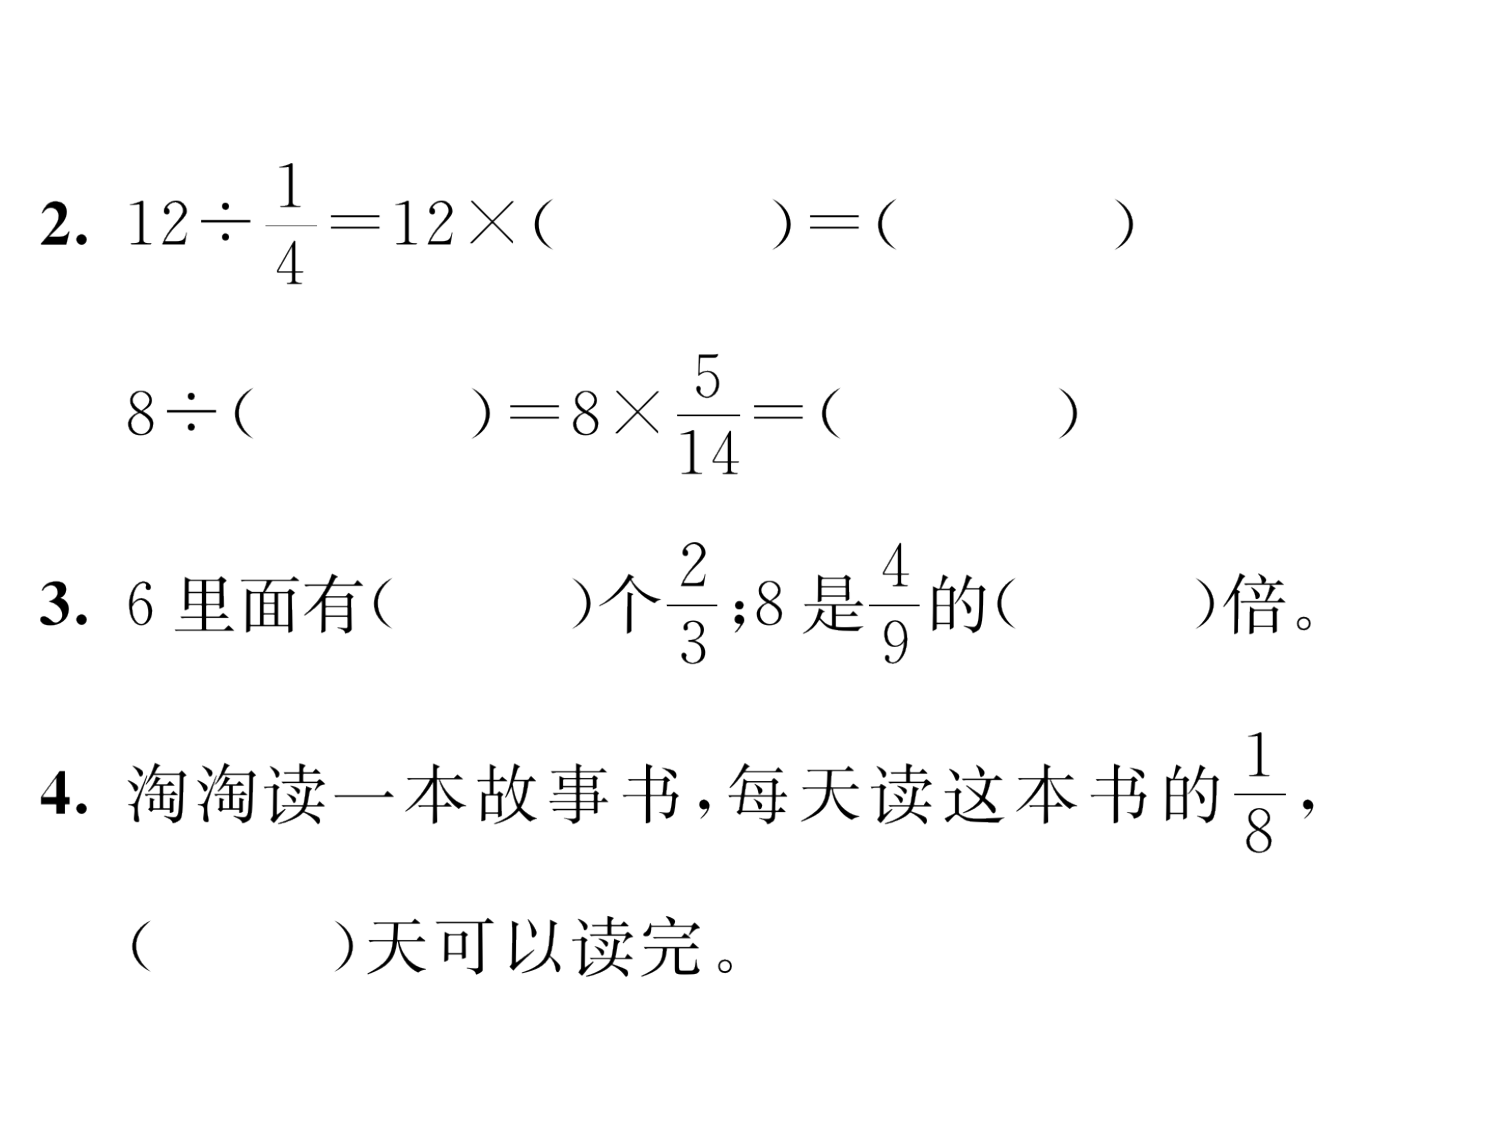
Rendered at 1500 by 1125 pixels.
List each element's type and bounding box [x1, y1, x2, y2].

picture [35, 135, 1453, 998]
